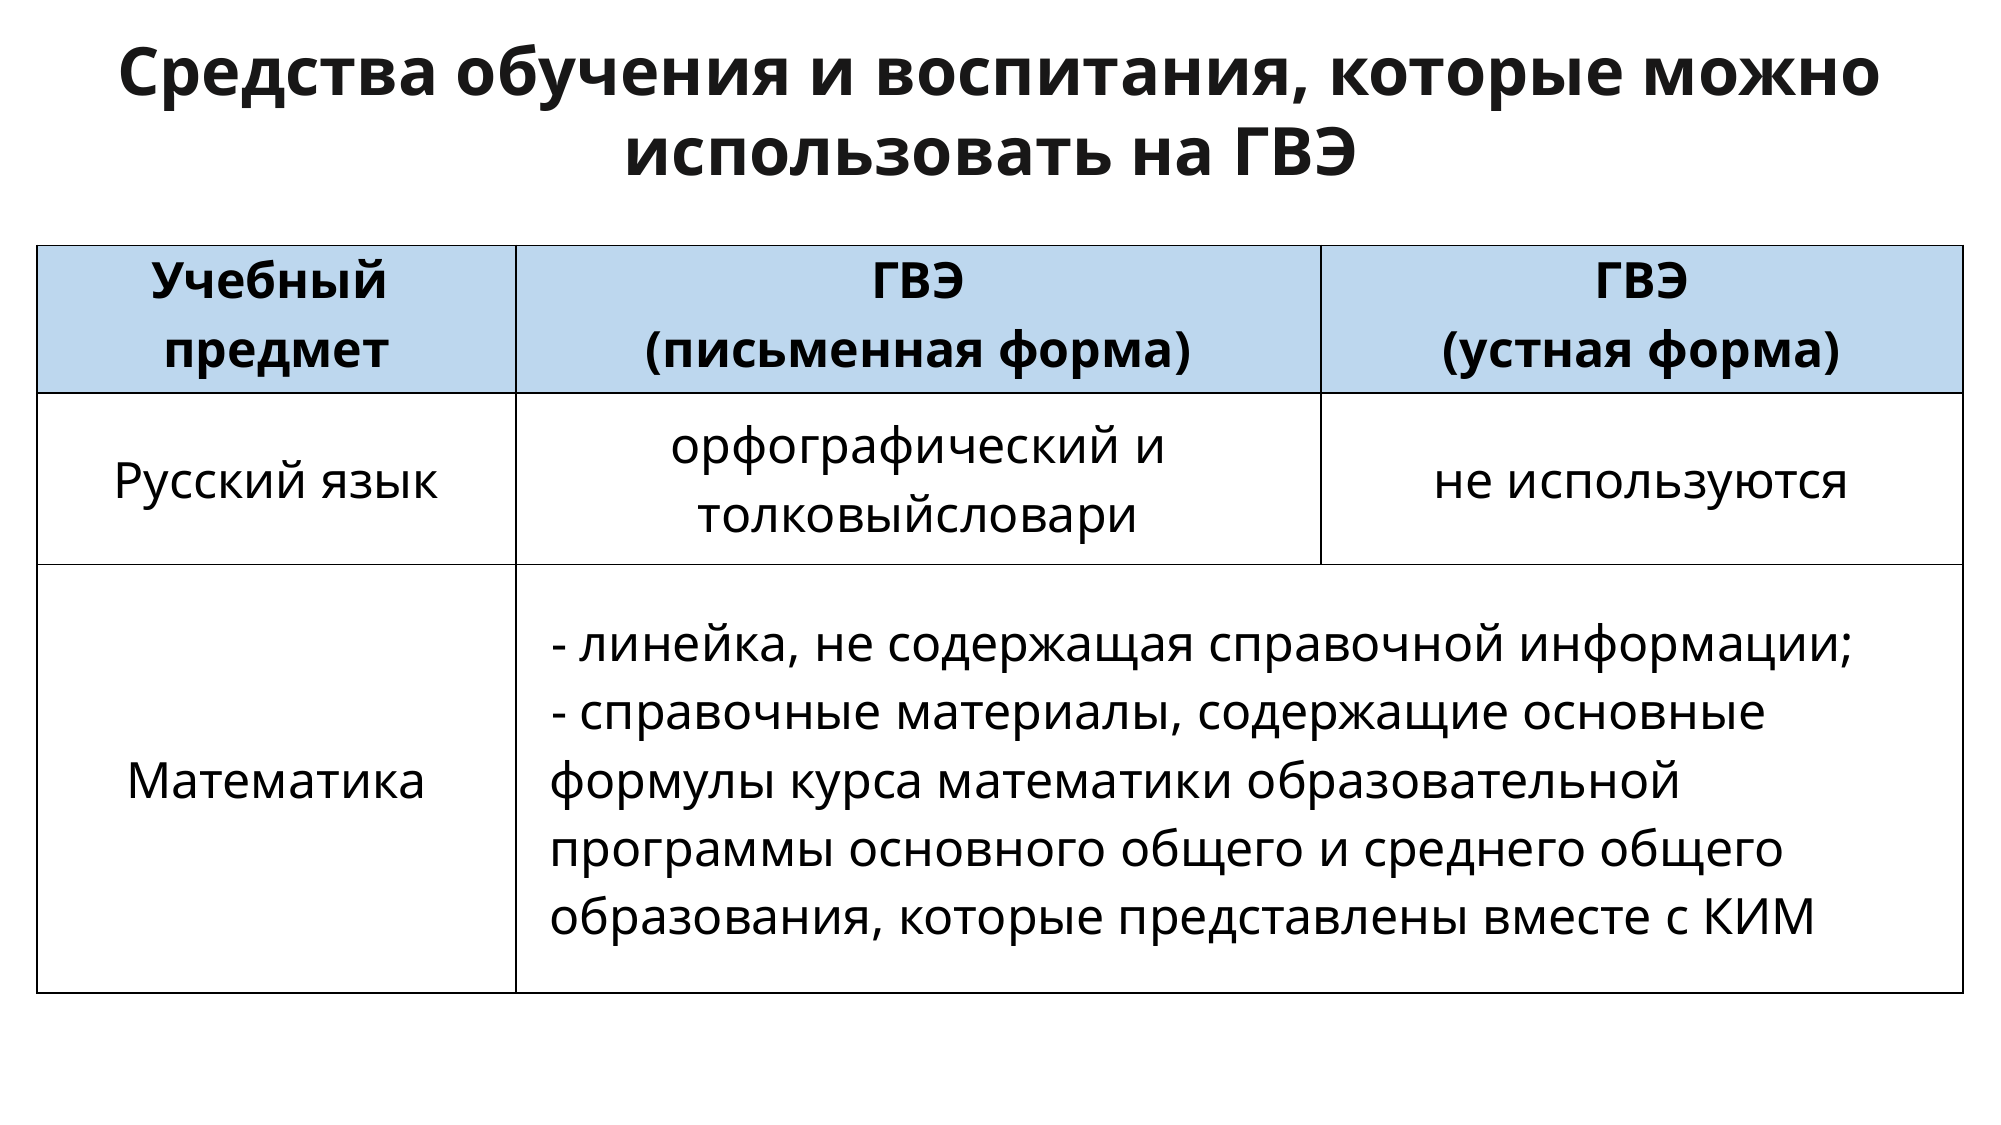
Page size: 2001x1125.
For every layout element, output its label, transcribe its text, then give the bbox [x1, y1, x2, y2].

table_header ГВЭ (устная форма) [1322, 246, 1962, 392]
table_cell Русский язык [38, 394, 515, 564]
table_cell - линейка, не содержащая справочной информации; - справочные материалы, содержащие основные формулы курса математики образовательной программы основного общего и среднего общего образования, которые представлены вместе с КИМ [517, 565, 1962, 992]
table_cell Математика [38, 565, 515, 992]
table_header Учебный предмет [38, 246, 515, 392]
table_header ГВЭ (письменная форма) [517, 246, 1320, 392]
text_box Средства обучения и воспитания, которые можно использовать на ГВЭ [93, 21, 1907, 197]
table_cell орфографический и толковыйсловари [517, 394, 1320, 564]
table_cell не используются [1322, 394, 1962, 564]
